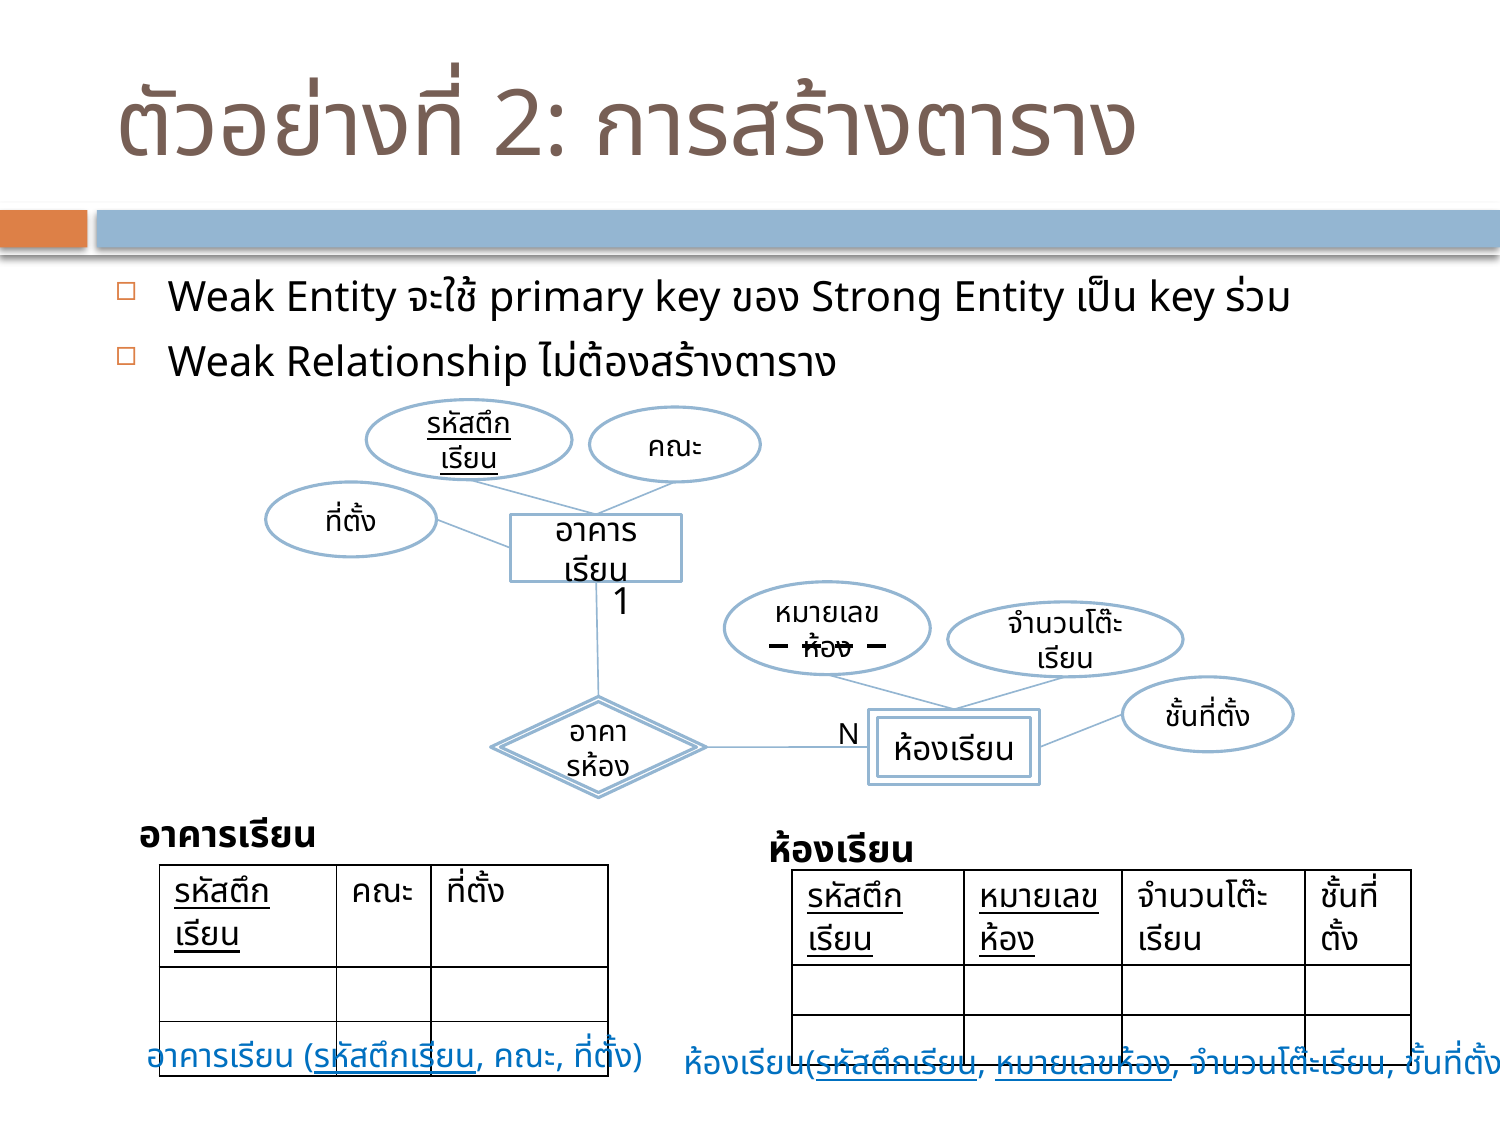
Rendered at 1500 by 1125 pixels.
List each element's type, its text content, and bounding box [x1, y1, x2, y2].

table_cell [793, 966, 963, 1014]
table_cell [1123, 966, 1304, 1014]
title ตัวอย่างที่ 2: การสร้างตาราง [100, 37, 1438, 200]
table_cell [160, 968, 336, 1021]
text_box ห้องเรียน [753, 817, 930, 878]
table_cell [965, 966, 1121, 1014]
table_cell [793, 1016, 963, 1033]
table_cell [965, 1016, 1121, 1033]
table_header รหัสตึกเรียน [793, 871, 963, 964]
text_box อาคารเรียน [124, 802, 332, 863]
text_box ห้องเรียน(รหัสตึกเรียน, หมายเลขห้อง, จำนวนโต๊ะเรียน, ชั้นที่ตั้ง) [668, 1033, 1500, 1089]
table_header ชั้นที่ตั้ง [1306, 871, 1410, 964]
table_cell [432, 1022, 607, 1026]
table_cell [432, 968, 607, 1021]
table_header รหัสตึกเรียน [160, 866, 336, 966]
list Weak Entity จะใช้ primary key ของ Strong Entity เป็น key ร่วม Weak Relationship ไม่ต้องสร้างตาราง [100, 262, 1438, 1000]
table_header หมายเลขห้อง [965, 871, 1121, 964]
table_cell [337, 1022, 430, 1026]
table_cell [160, 1022, 336, 1026]
table_header ที่ตั้ง [432, 866, 607, 966]
table_cell [1306, 1016, 1410, 1033]
table_header จำนวนโต๊ะเรียน [1123, 871, 1304, 964]
table_header คณะ [337, 866, 430, 966]
text_box อาคารเรียน (รหัสตึกเรียน, คณะ, ที่ตั้ง) [131, 1026, 658, 1082]
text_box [265, 399, 1294, 798]
table_cell [1306, 966, 1410, 1014]
table_cell [1123, 1016, 1304, 1033]
table_cell [337, 968, 430, 1021]
